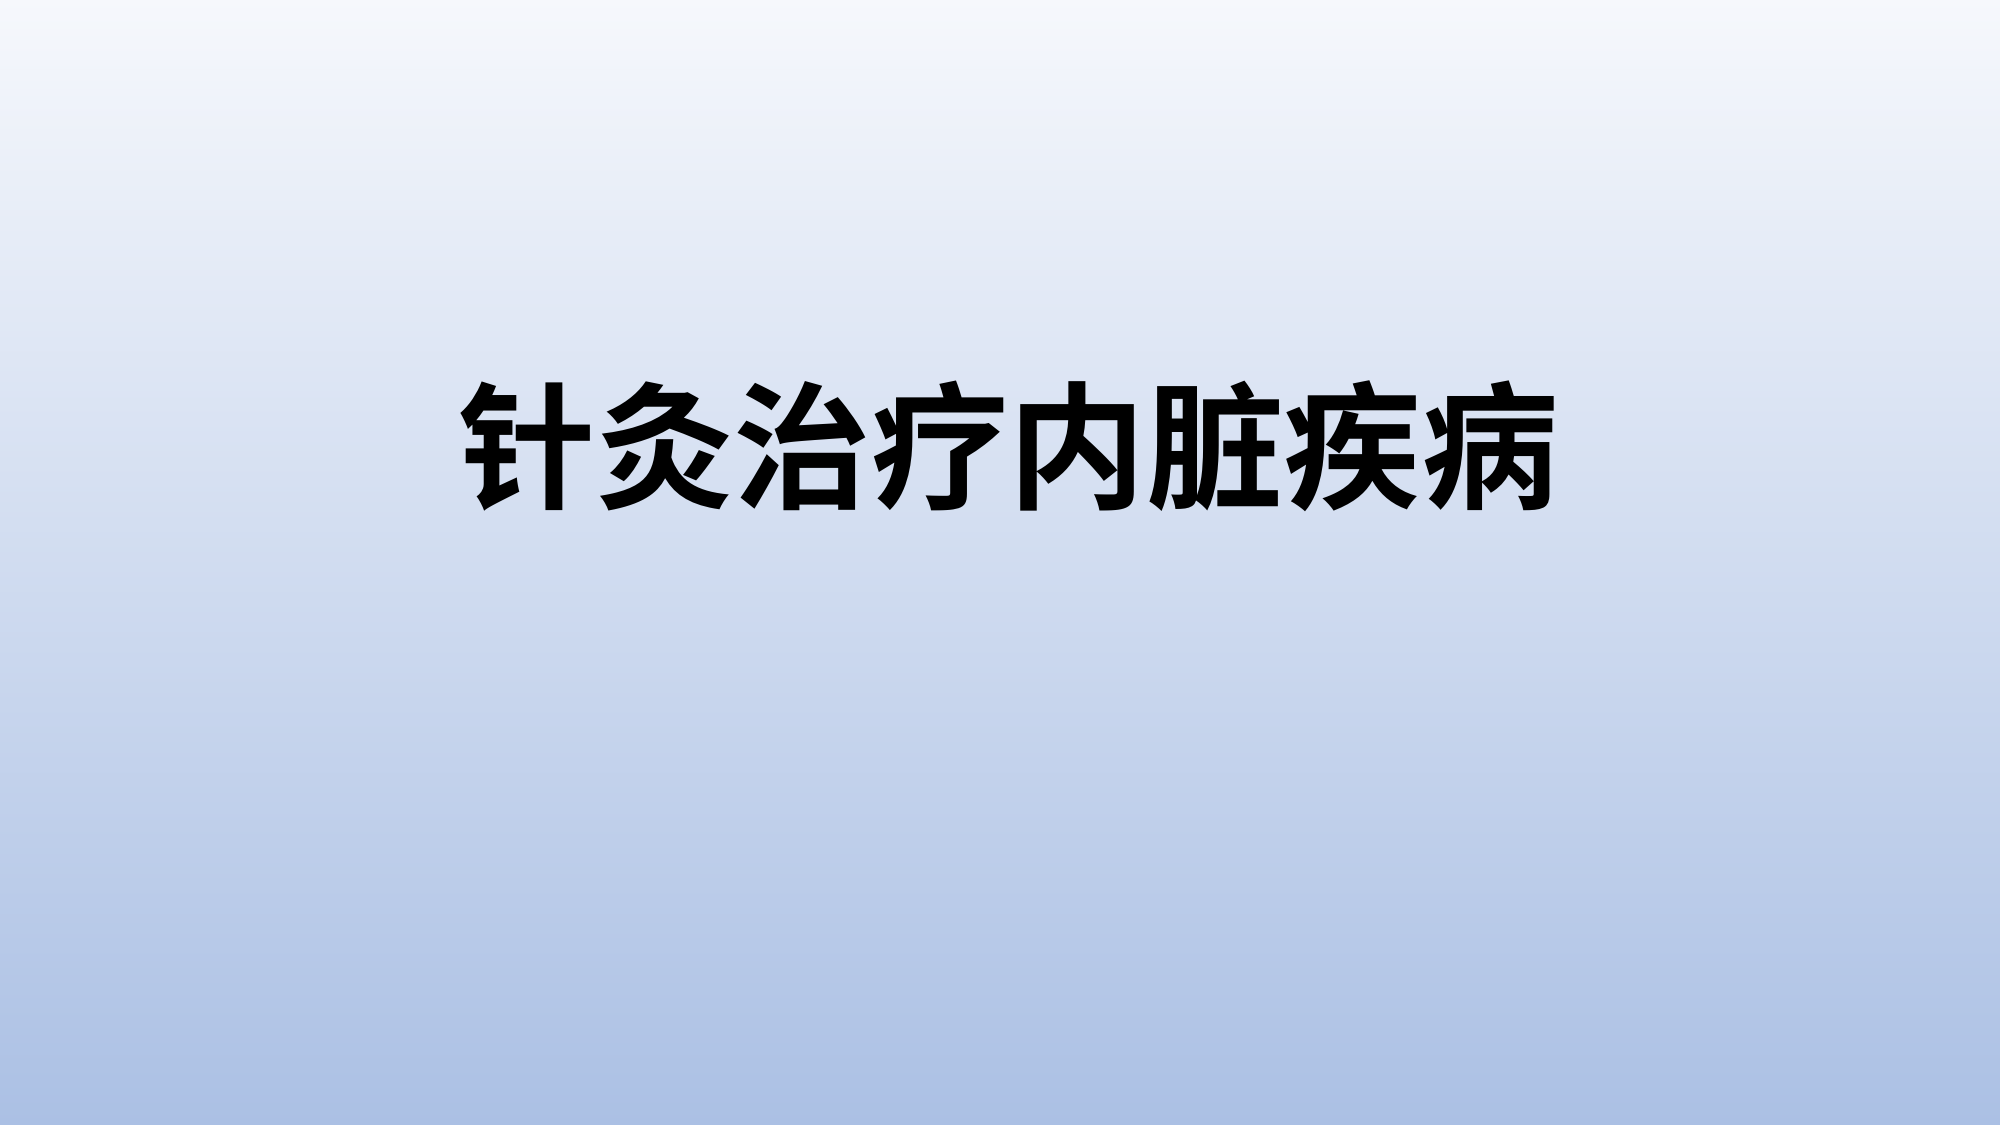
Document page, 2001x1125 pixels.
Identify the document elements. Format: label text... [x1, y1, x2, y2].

title 针灸治疗内脏疾病 [443, 345, 1633, 563]
